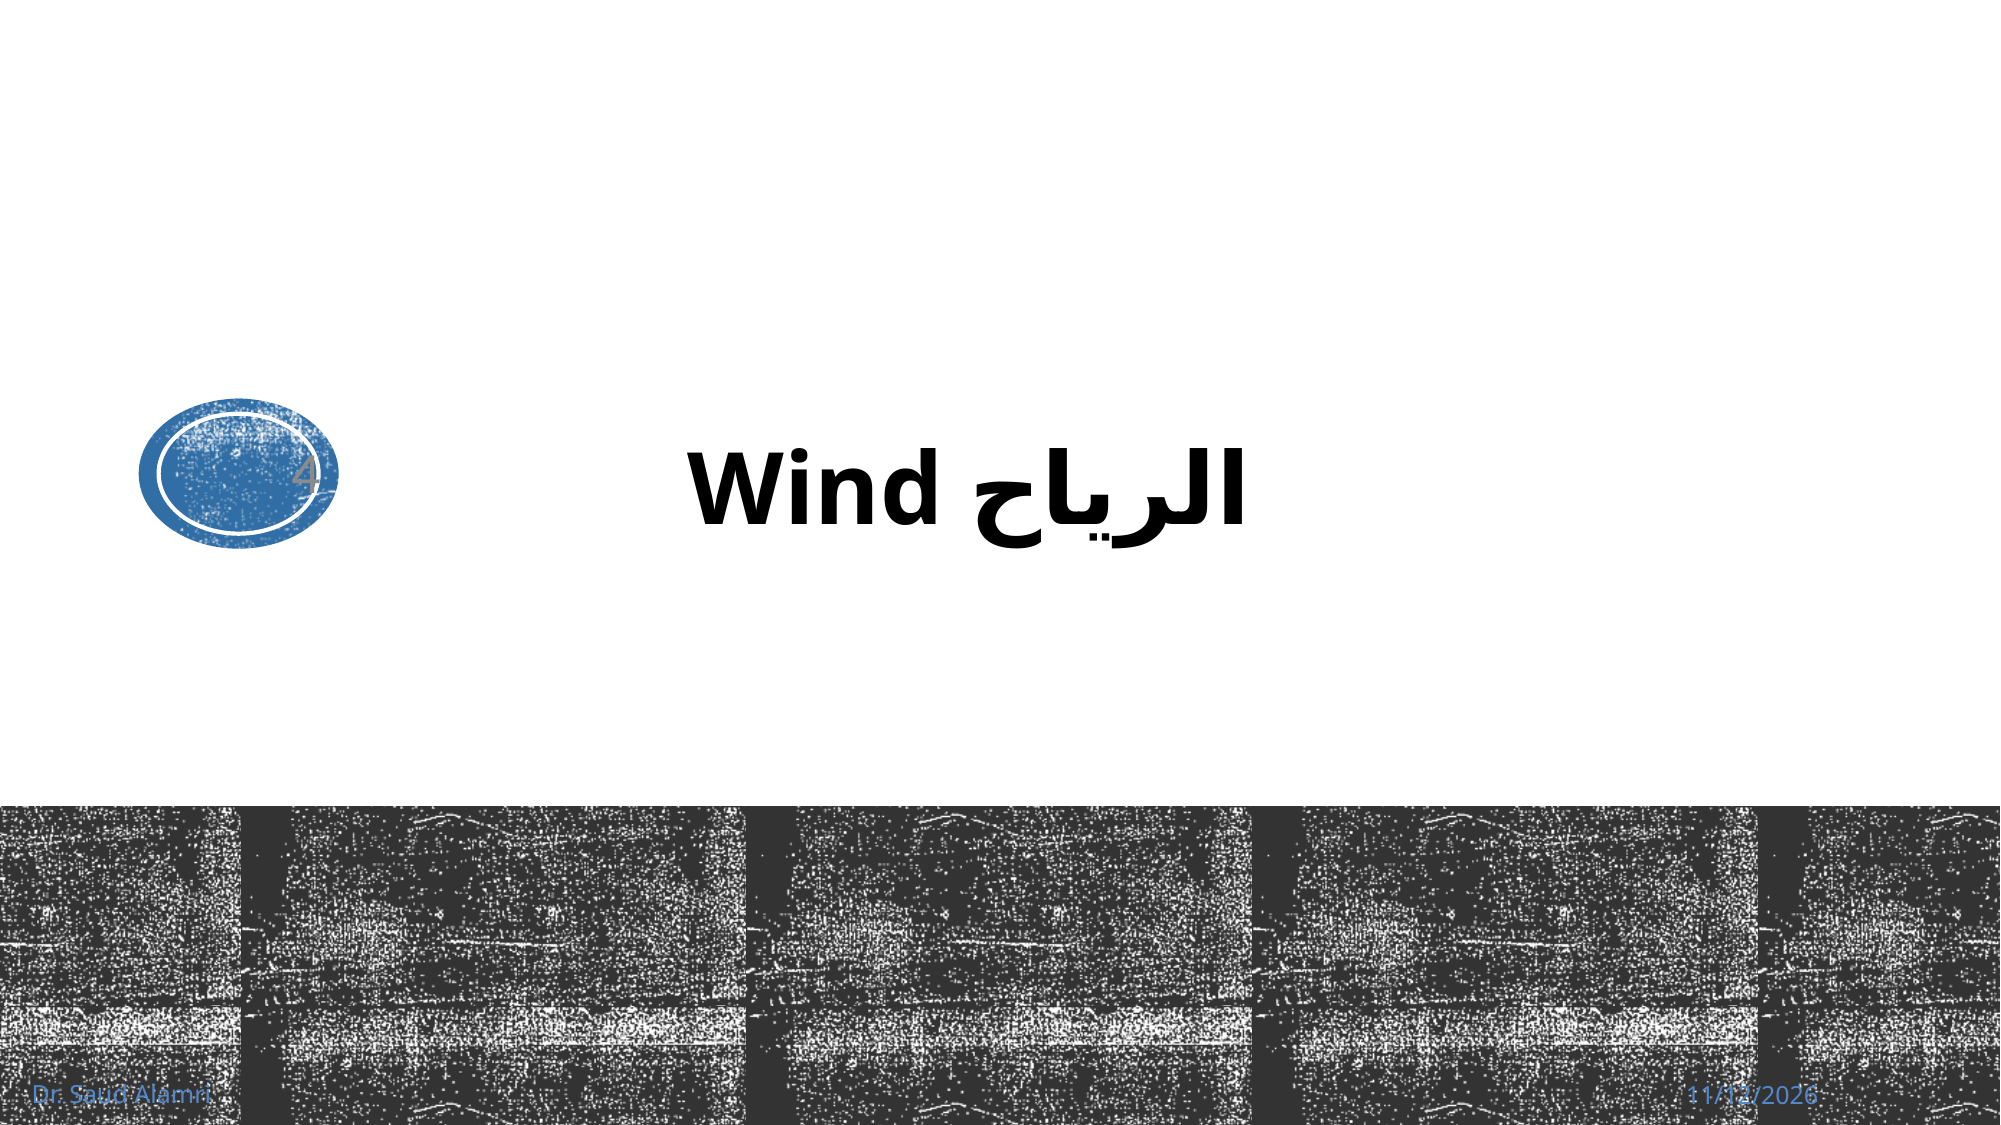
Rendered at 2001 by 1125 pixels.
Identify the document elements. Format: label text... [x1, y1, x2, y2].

slide_number 4 [141, 411, 337, 530]
text_box Wind الرياح [300, 399, 1638, 552]
footer Dr. Saud Alamri [0, 1065, 244, 1125]
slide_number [1670, 1067, 1850, 1125]
